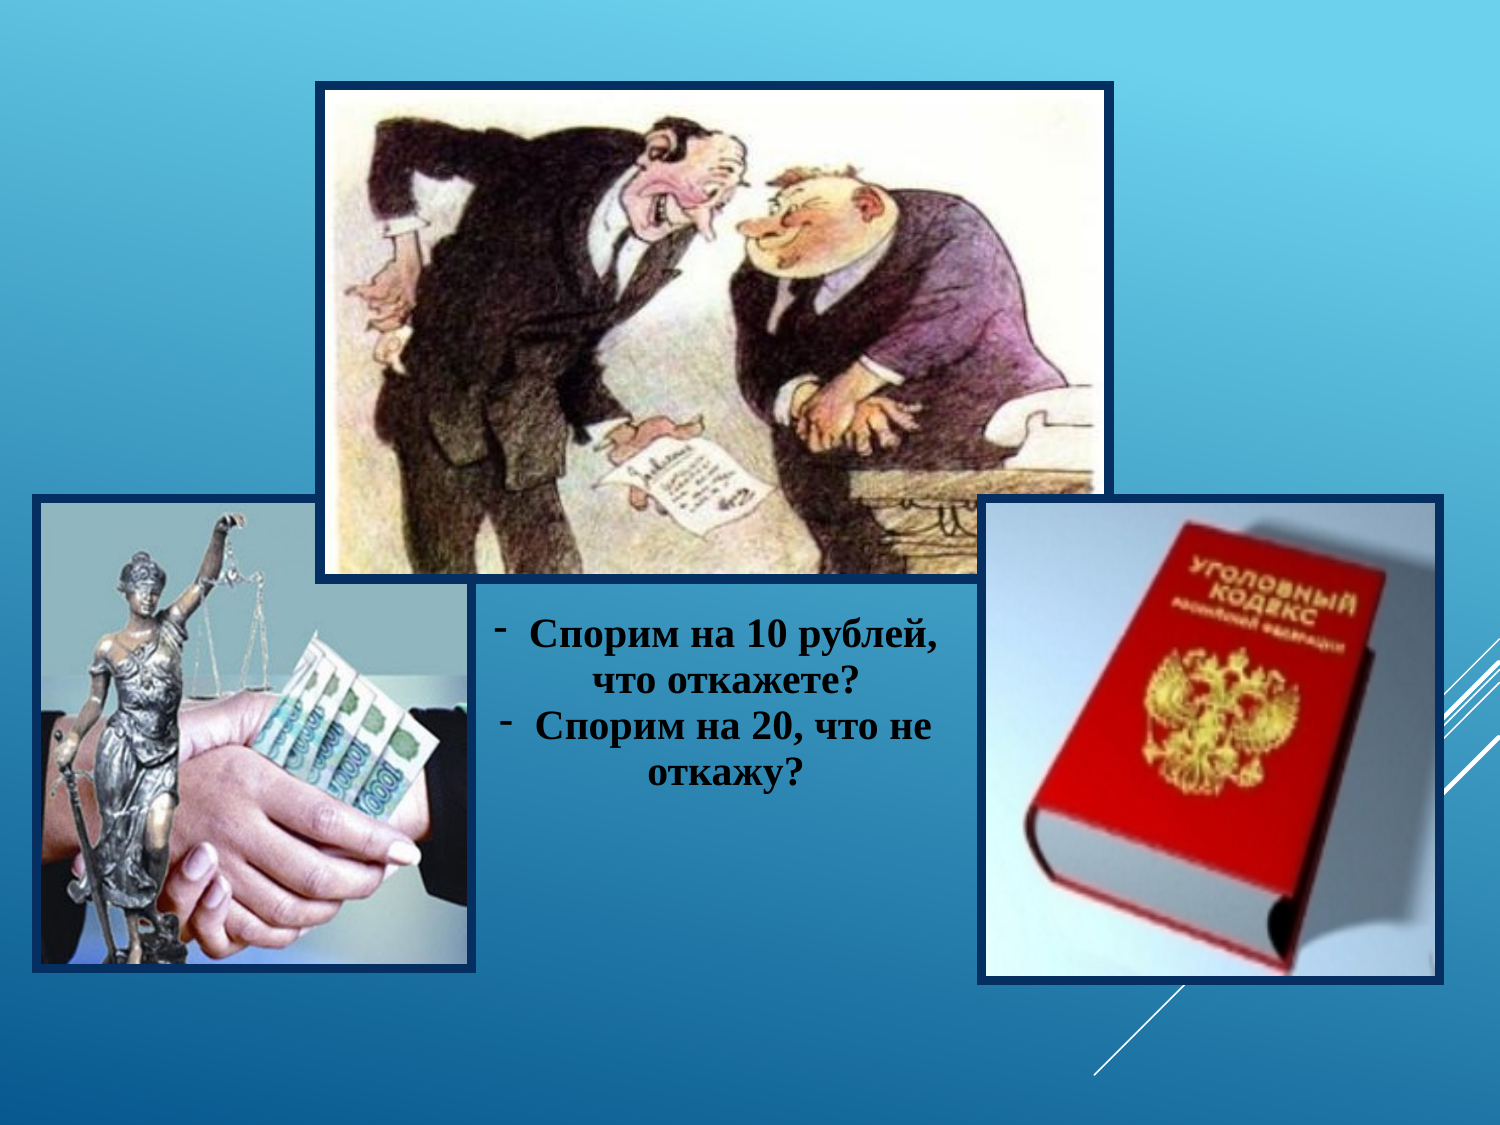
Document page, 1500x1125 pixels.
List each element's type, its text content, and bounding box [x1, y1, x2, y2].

picture [41, 89, 1436, 977]
table_header Спорим на 10 рублей, что откажете? Спорим на 20, что не откажу? [467, 610, 985, 846]
